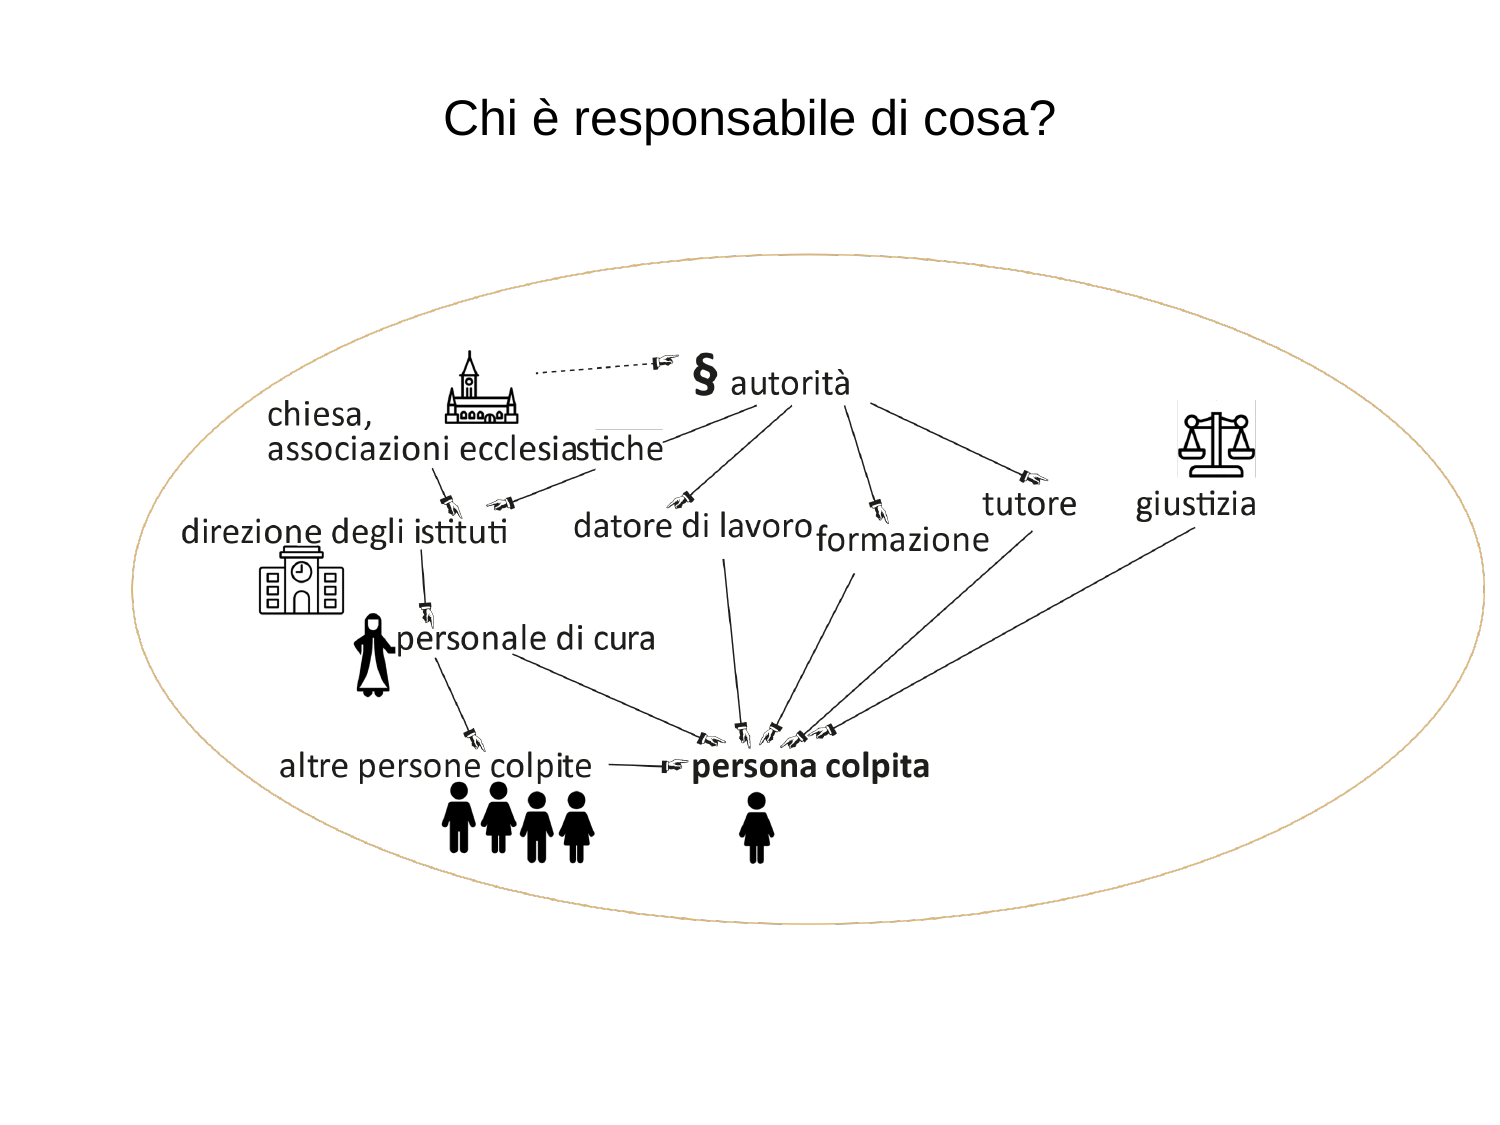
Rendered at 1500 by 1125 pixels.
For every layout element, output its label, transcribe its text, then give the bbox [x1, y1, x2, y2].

picture [130, 253, 1485, 925]
title Chi è responsabile di cosa? [103, 59, 1397, 179]
